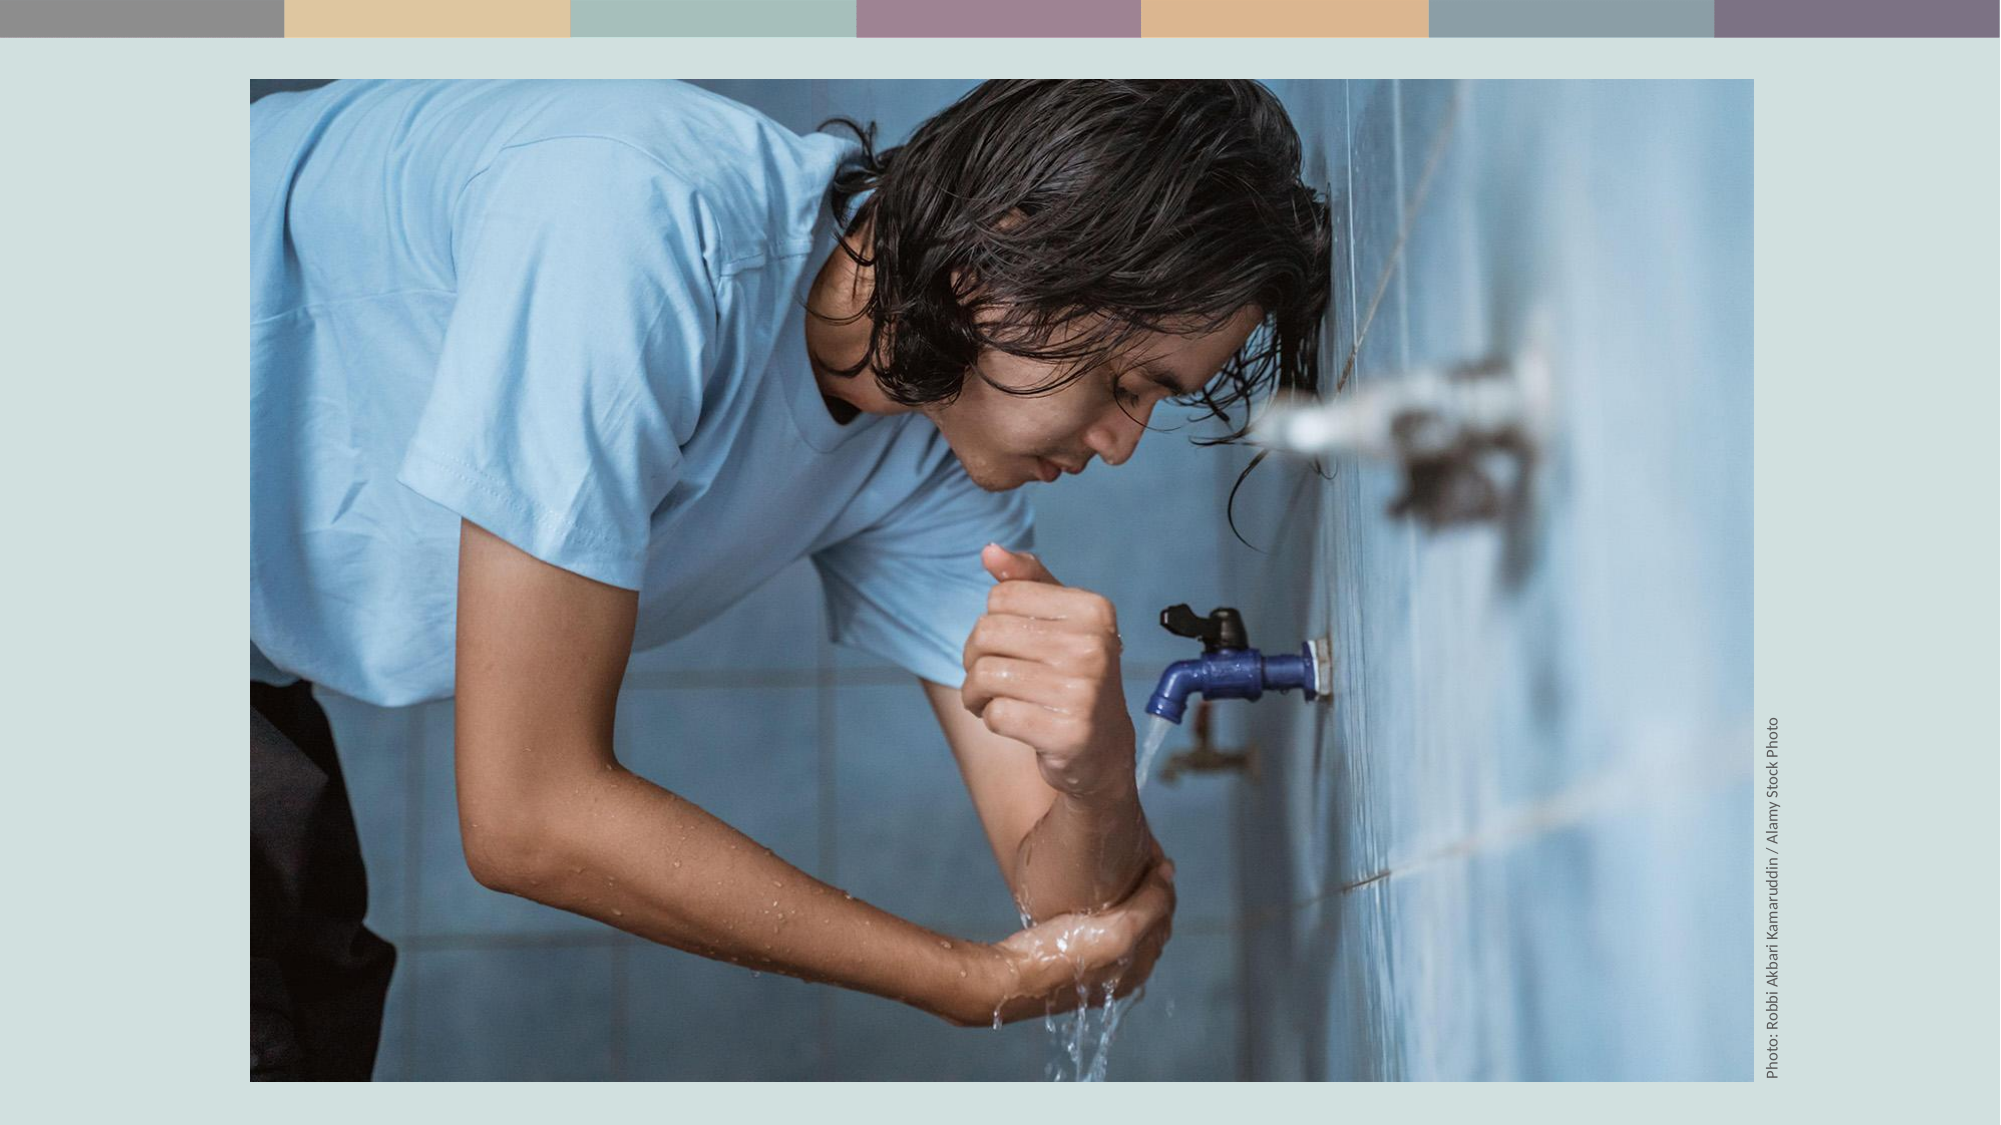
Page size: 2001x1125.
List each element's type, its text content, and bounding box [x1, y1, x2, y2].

picture [250, 79, 1754, 1083]
text_box Photo: Robbi Akbari Kamaruddin / Alamy Stock Photo [1753, 686, 1789, 1095]
picture [0, 0, 2000, 38]
